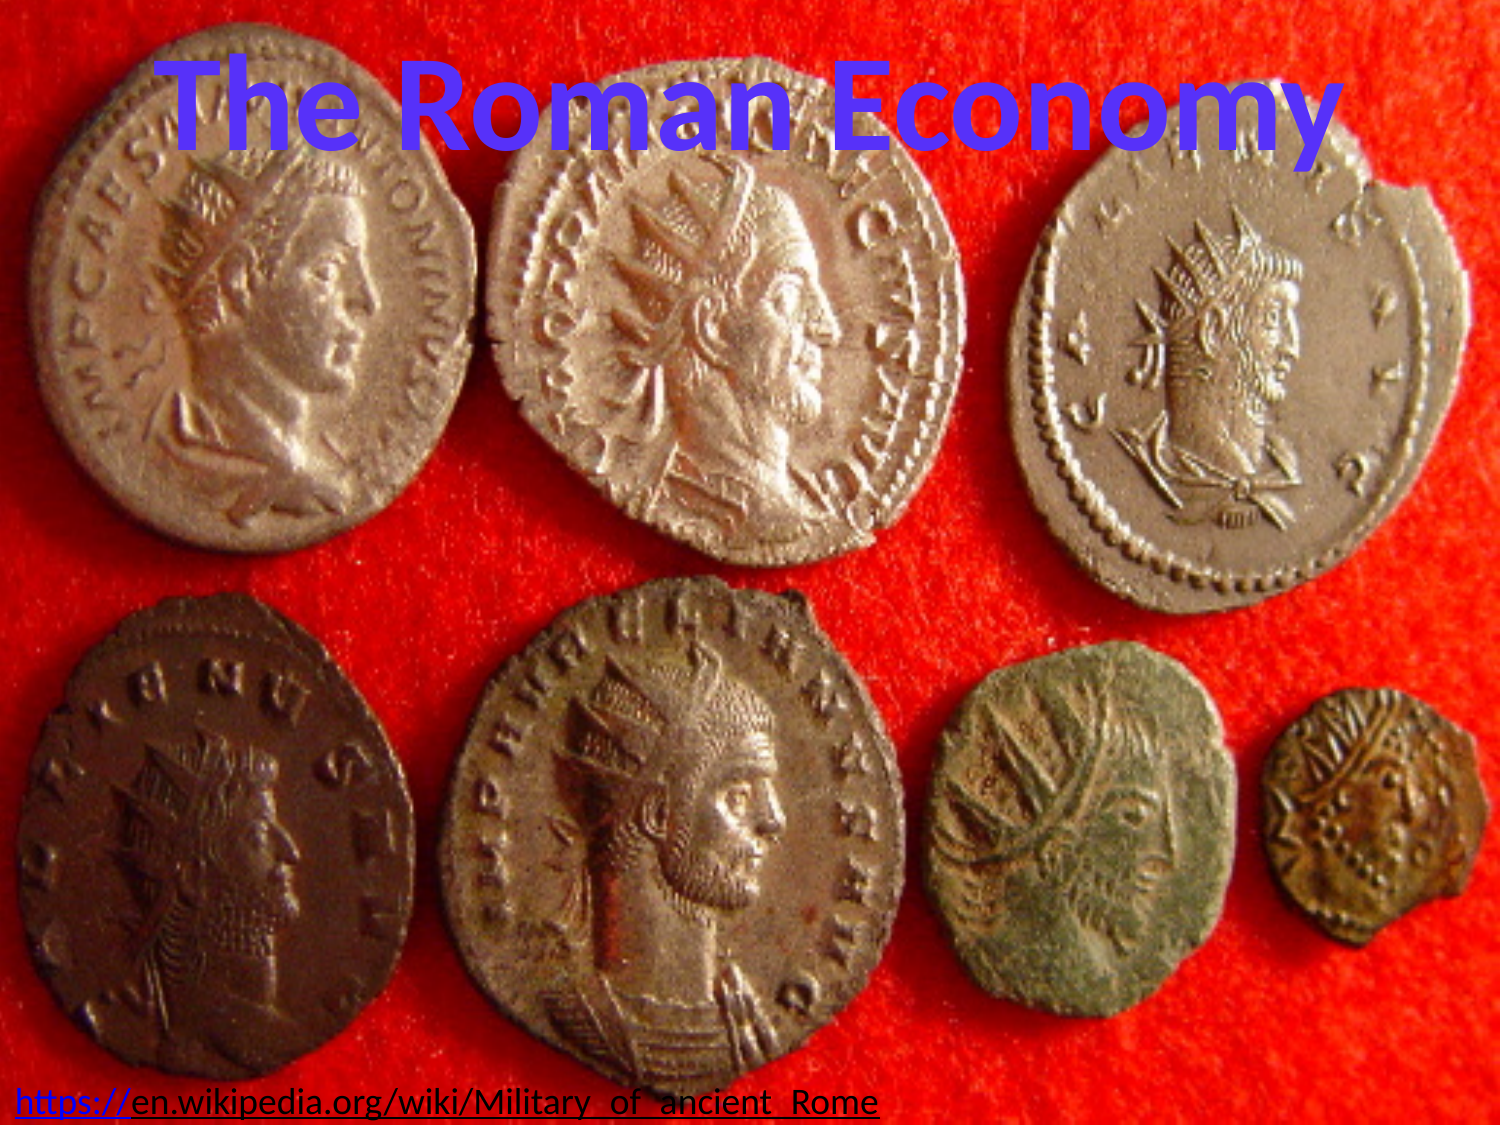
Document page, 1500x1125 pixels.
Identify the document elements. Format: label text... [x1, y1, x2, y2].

text_box https://en.wikipedia.org/wiki/Military_of_ancient_Rome [0, 1069, 1500, 1125]
picture [0, 0, 1500, 1069]
title The Roman Economy [75, 1, 1425, 190]
